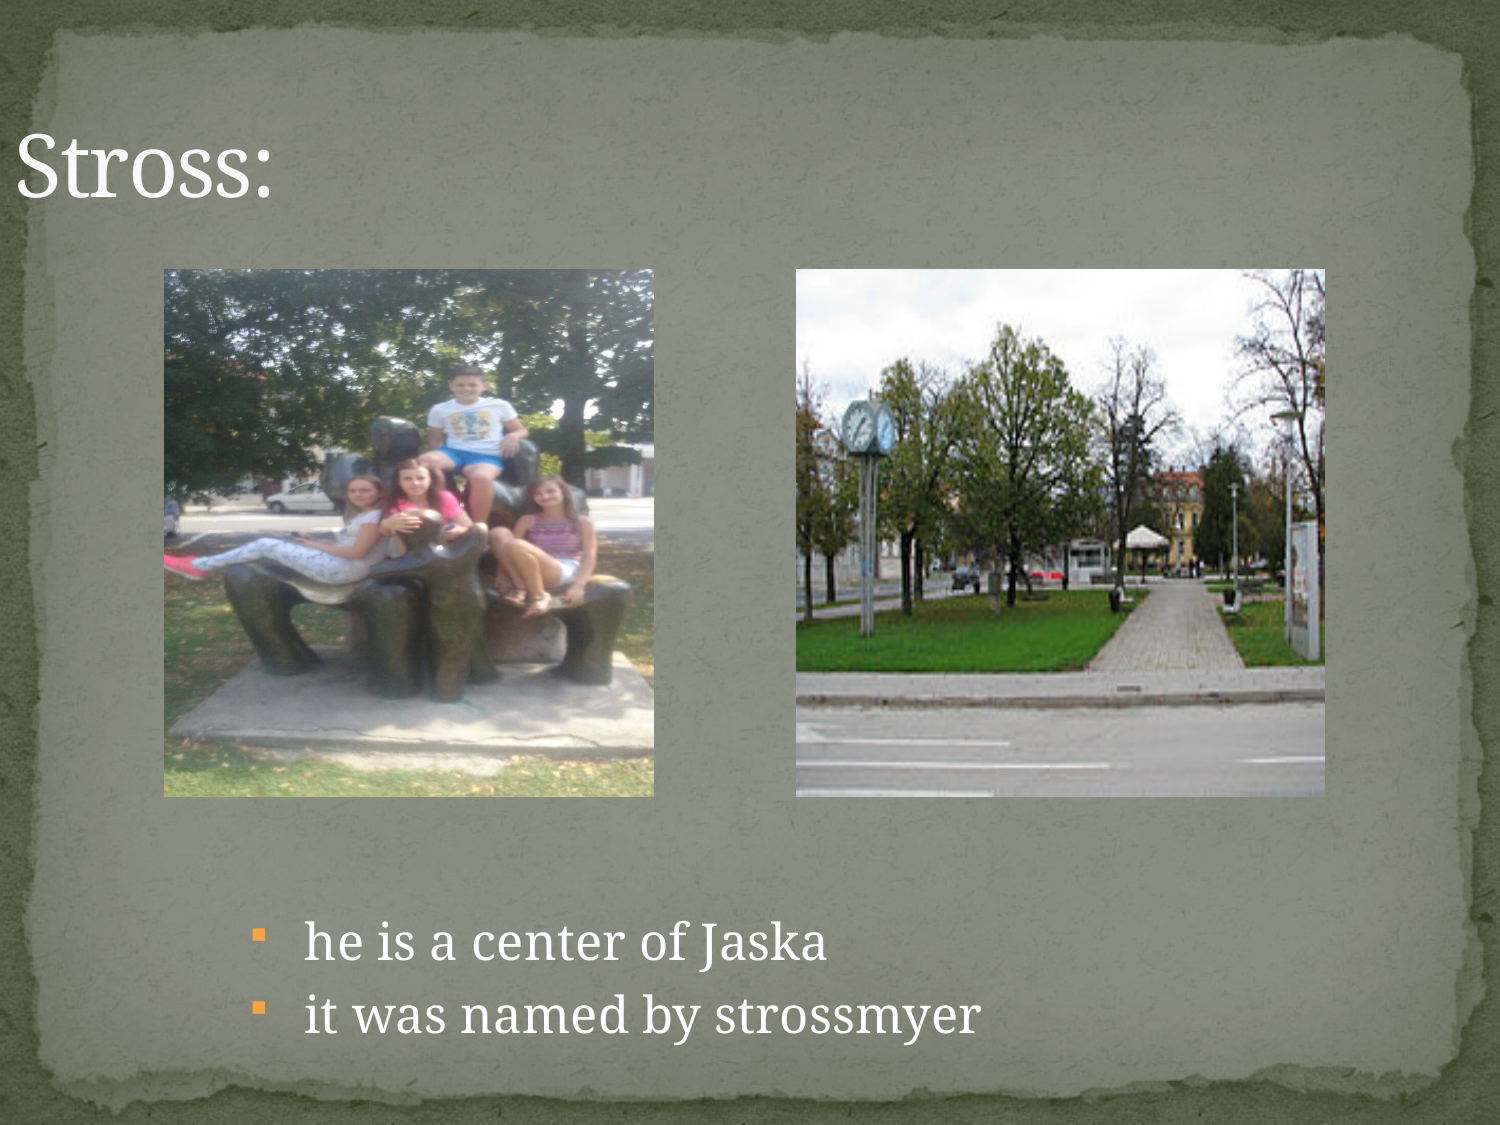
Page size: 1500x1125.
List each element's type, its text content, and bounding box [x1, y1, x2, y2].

picture [164, 269, 654, 797]
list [799, 271, 1324, 796]
list he is a center of Jaska it was named by strossmyer [234, 902, 1137, 1052]
title Stross: [0, 35, 436, 223]
